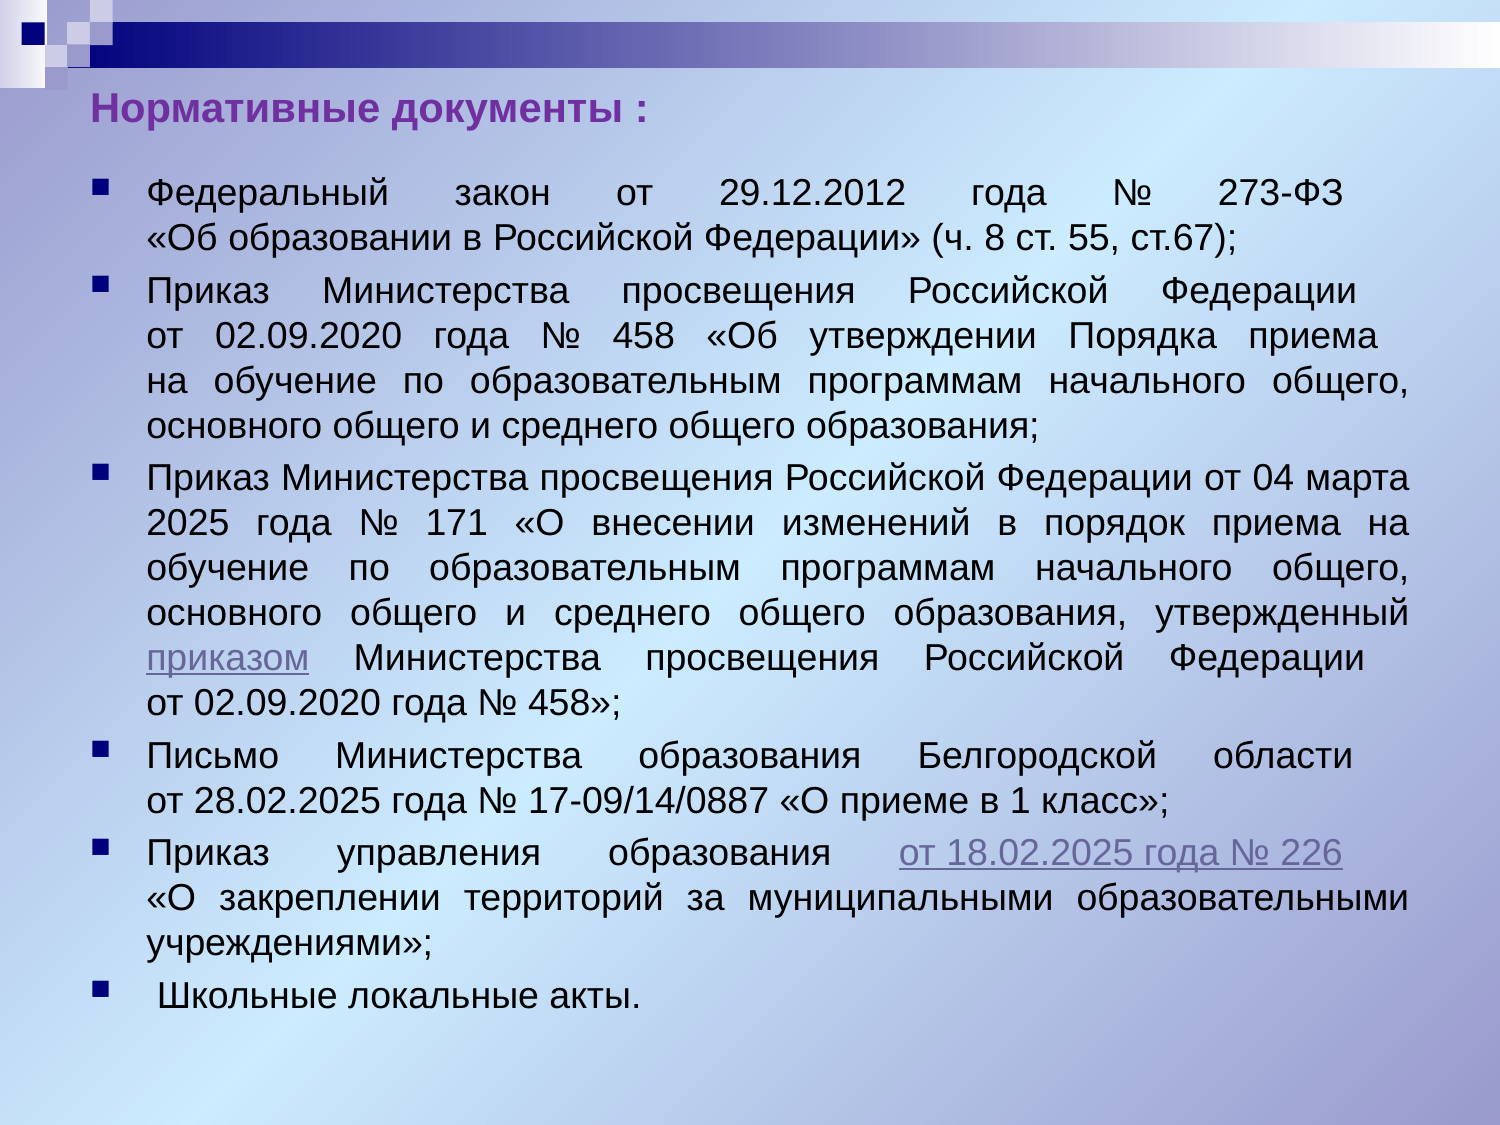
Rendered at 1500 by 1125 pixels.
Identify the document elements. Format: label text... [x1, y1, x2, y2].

list Федеральный закон от 29.12.2012 года № 273-ФЗ «Об образовании в Российской Федерации» (ч. 8 ст. 55, ст.67); Приказ Министерства просвещения Российской Федерации от 02.09.2020 года № 458 «Об утверждении Порядка приема на обучение по образовательным программам начального общего, основного общего и среднего общего образования; Приказ Министерства просвещения Российской Федерации от 04 марта 2025 года № 171 «О внесении изменений в порядок приема на обучение по образовательным программам начального общего, основного общего и среднего общего образования, утвержденный приказом Министерства просвещения Российской Федерации от 02.09.2020 года № 458»; Письмо Министерства образования Белгородской области от 28.02.2025 года № 17-09/14/0887 «О приеме в 1 класс»; Приказ управления образования от 18.02.2025 года № 226 «О закреплении территорий за муниципальными образовательными учреждениями»; Школьные локальные акты. [74, 160, 1426, 1048]
title Нормативные документы : [74, 74, 1426, 138]
